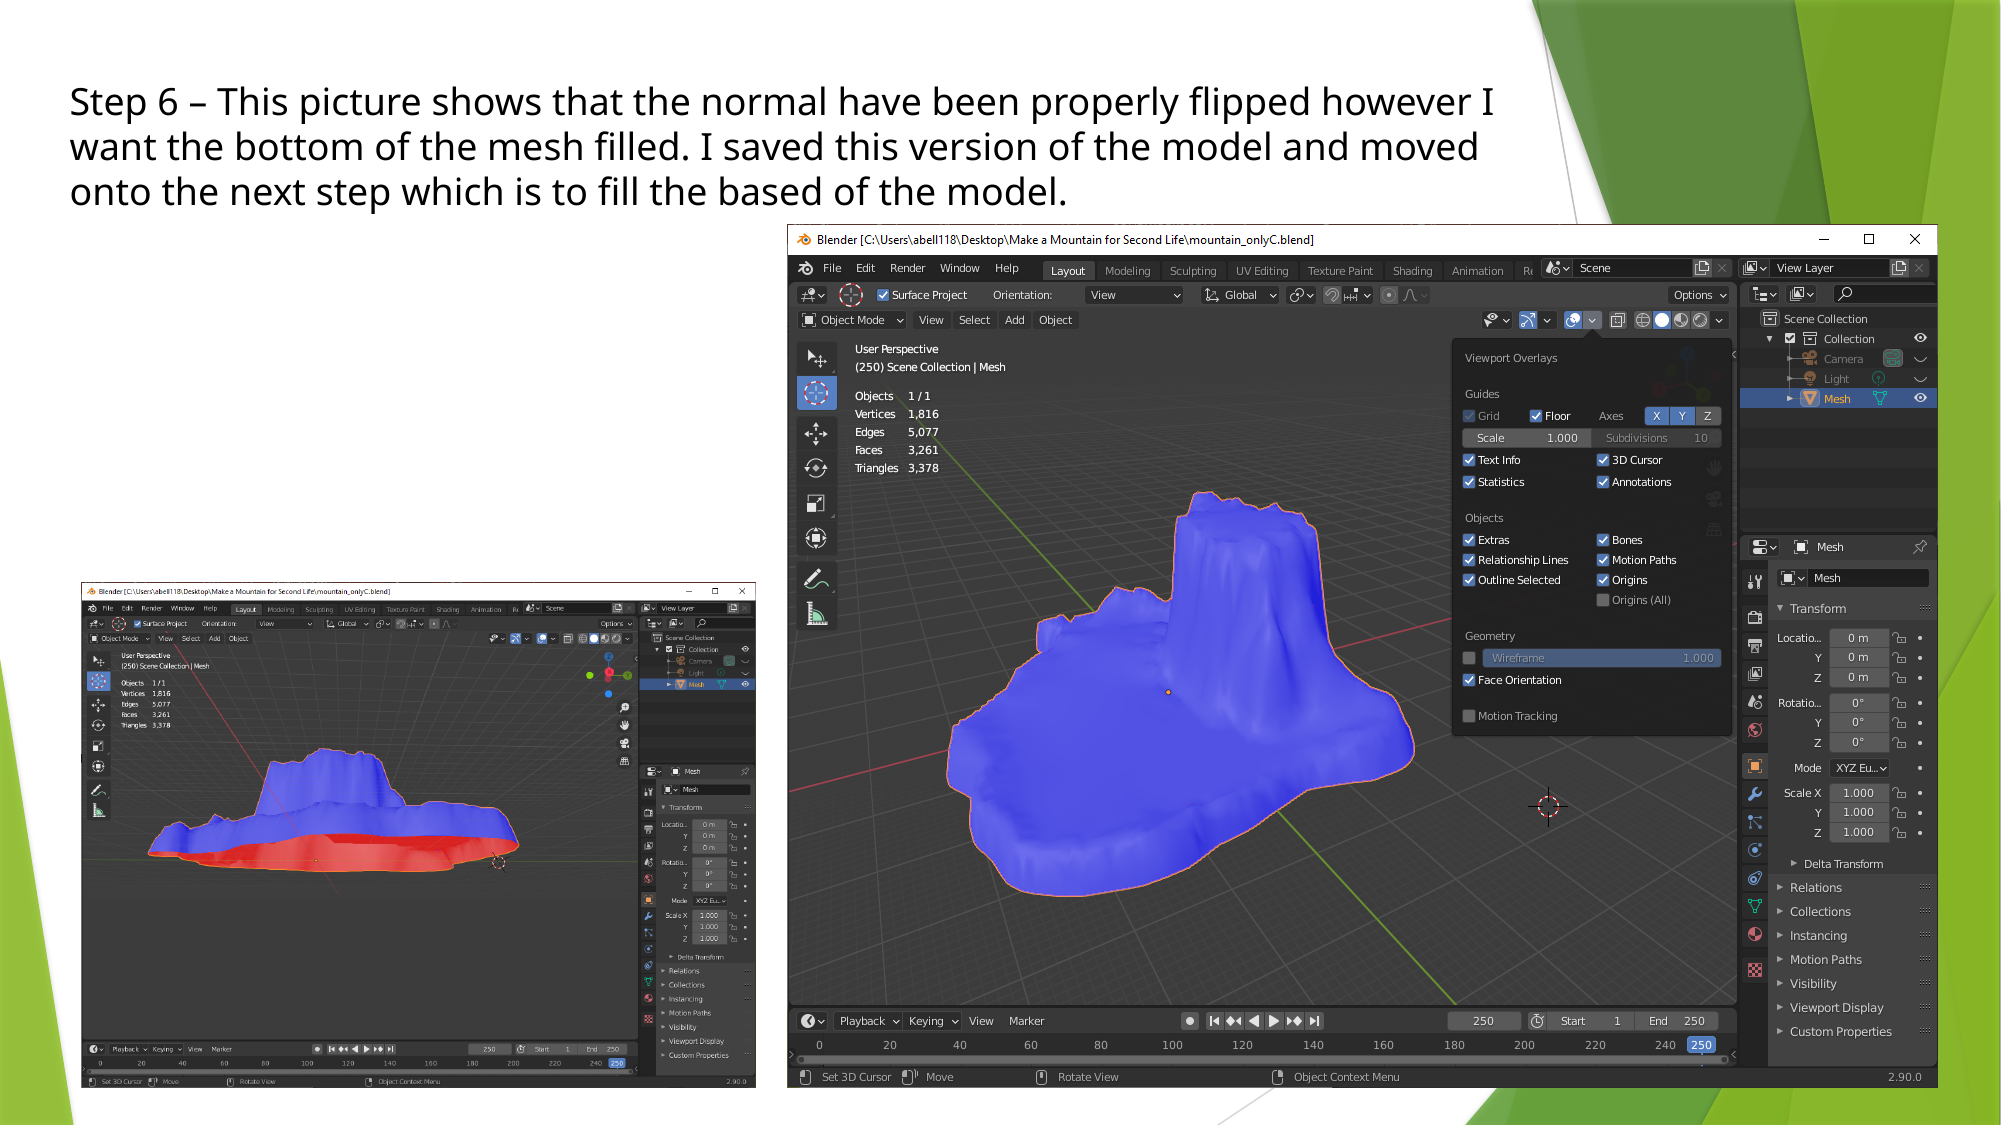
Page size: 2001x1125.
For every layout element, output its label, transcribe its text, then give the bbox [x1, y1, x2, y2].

picture [81, 581, 757, 1088]
picture [786, 224, 1938, 1088]
text_box Step 6 – This picture shows that the normal have been properly flipped however I want the bottom of the mesh filled. I saved this version of the model and moved onto the next step which is to fill the based of the model. [54, 70, 1559, 221]
